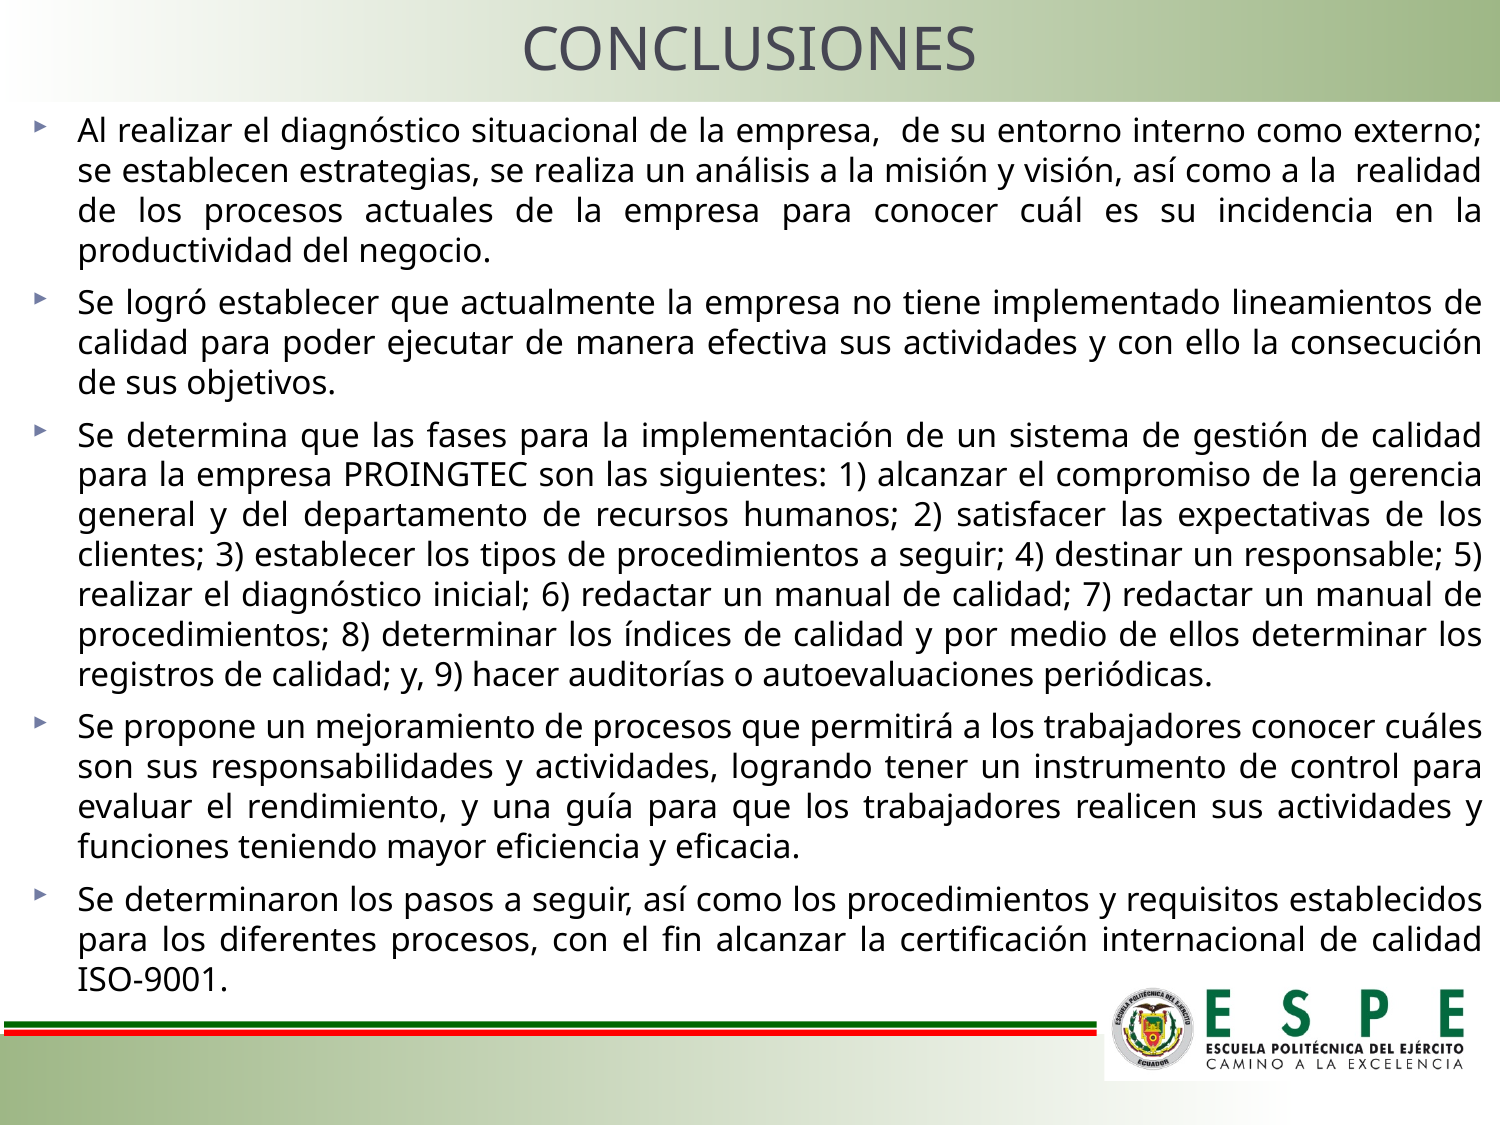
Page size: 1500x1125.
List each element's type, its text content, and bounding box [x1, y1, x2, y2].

list Al realizar el diagnóstico situacional de la empresa, de su entorno interno como externo; se establecen estrategias, se realiza un análisis a la misión y visión, así como a la realidad de los procesos actuales de la empresa para conocer cuál es su incidencia en la productividad del negocio. Se logró establecer que actualmente la empresa no tiene implementado lineamientos de calidad para poder ejecutar de manera efectiva sus actividades y con ello la consecución de sus objetivos. Se determina que las fases para la implementación de un sistema de gestión de calidad para la empresa PROINGTEC son las siguientes: 1) alcanzar el compromiso de la gerencia general y del departamento de recursos humanos; 2) satisfacer las expectativas de los clientes; 3) establecer los tipos de procedimientos a seguir; 4) destinar un responsable; 5) realizar el diagnóstico inicial; 6) redactar un manual de calidad; 7) redactar un manual de procedimientos; 8) determinar los índices de calidad y por medio de ellos determinar los registros de calidad; y, 9) hacer auditorías o autoevaluaciones periódicas. Se propone un mejoramiento de procesos que permitirá a los trabajadores conocer cuáles son sus responsabilidades y actividades, logrando tener un instrumento de control para evaluar el rendimiento, y una guía para que los trabajadores realicen sus actividades y funciones teniendo mayor eficiencia y eficacia. Se determinaron los pasos a seguir, así como los procedimientos y requisitos establecidos para los diferentes procesos, con el fin alcanzar la certificación internacional de calidad ISO-9001. [16, 100, 1500, 895]
picture [1104, 976, 1483, 1081]
title CONCLUSIONES [75, 1, 1425, 90]
